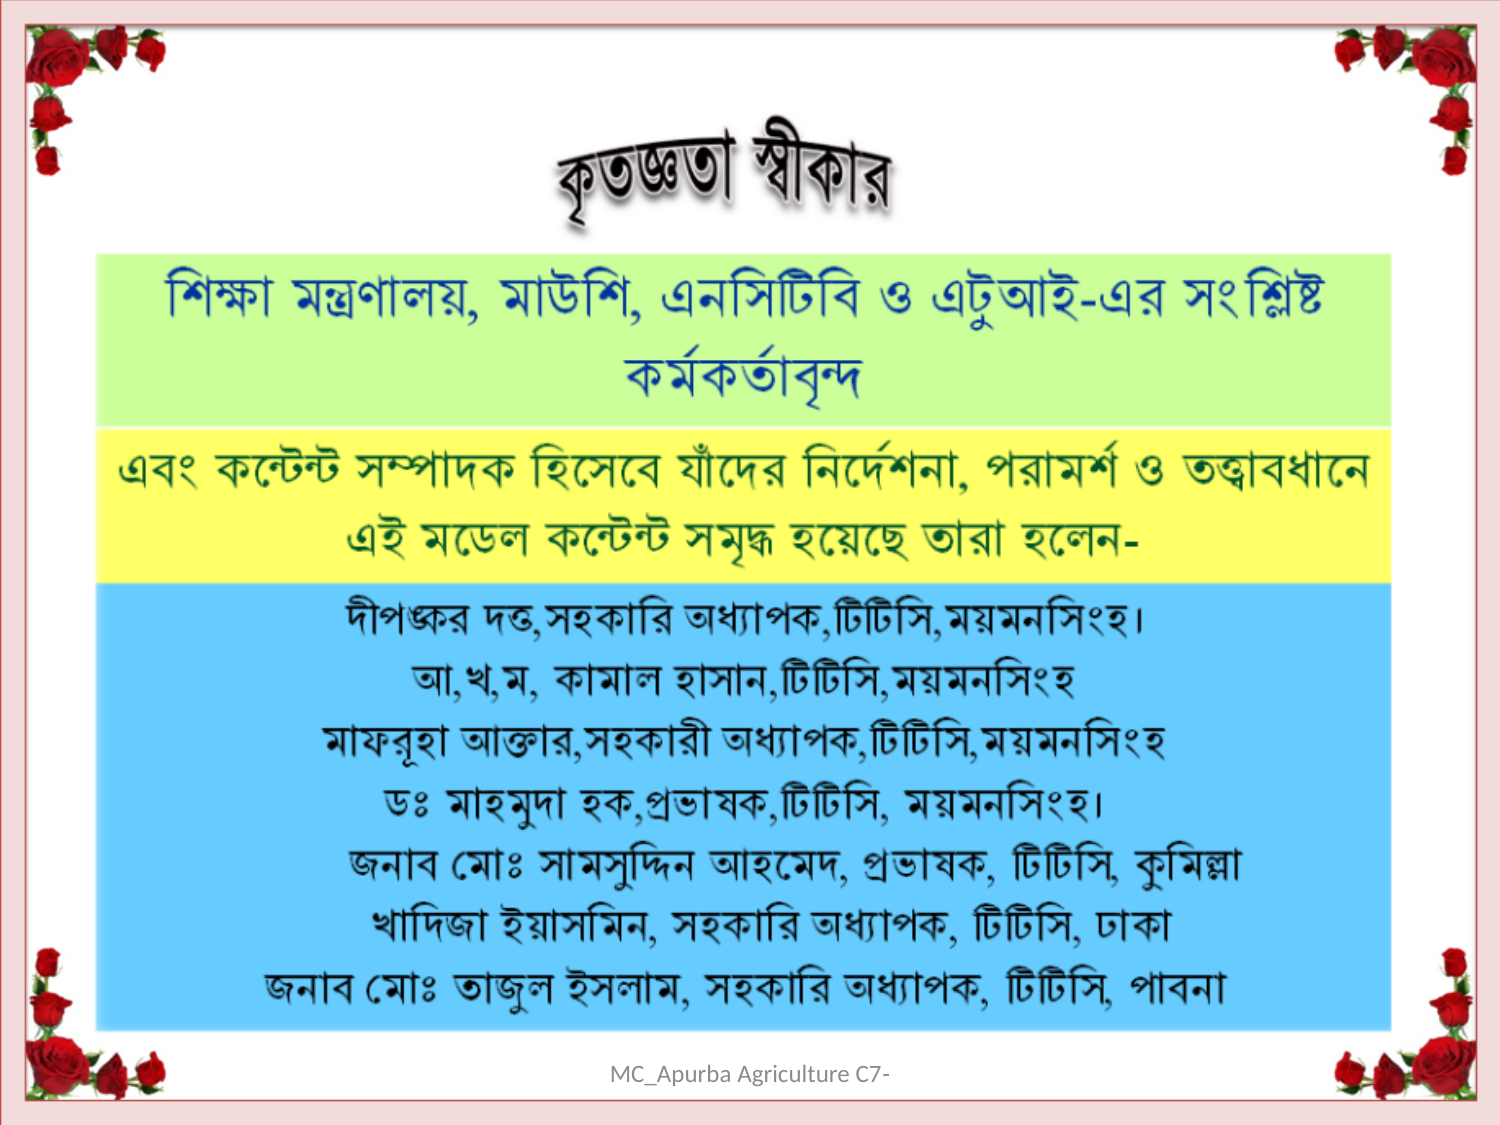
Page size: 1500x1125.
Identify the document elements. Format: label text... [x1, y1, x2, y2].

footer MC_Apurba Agriculture C7- [512, 1065, 988, 1103]
picture [0, 0, 1500, 1125]
